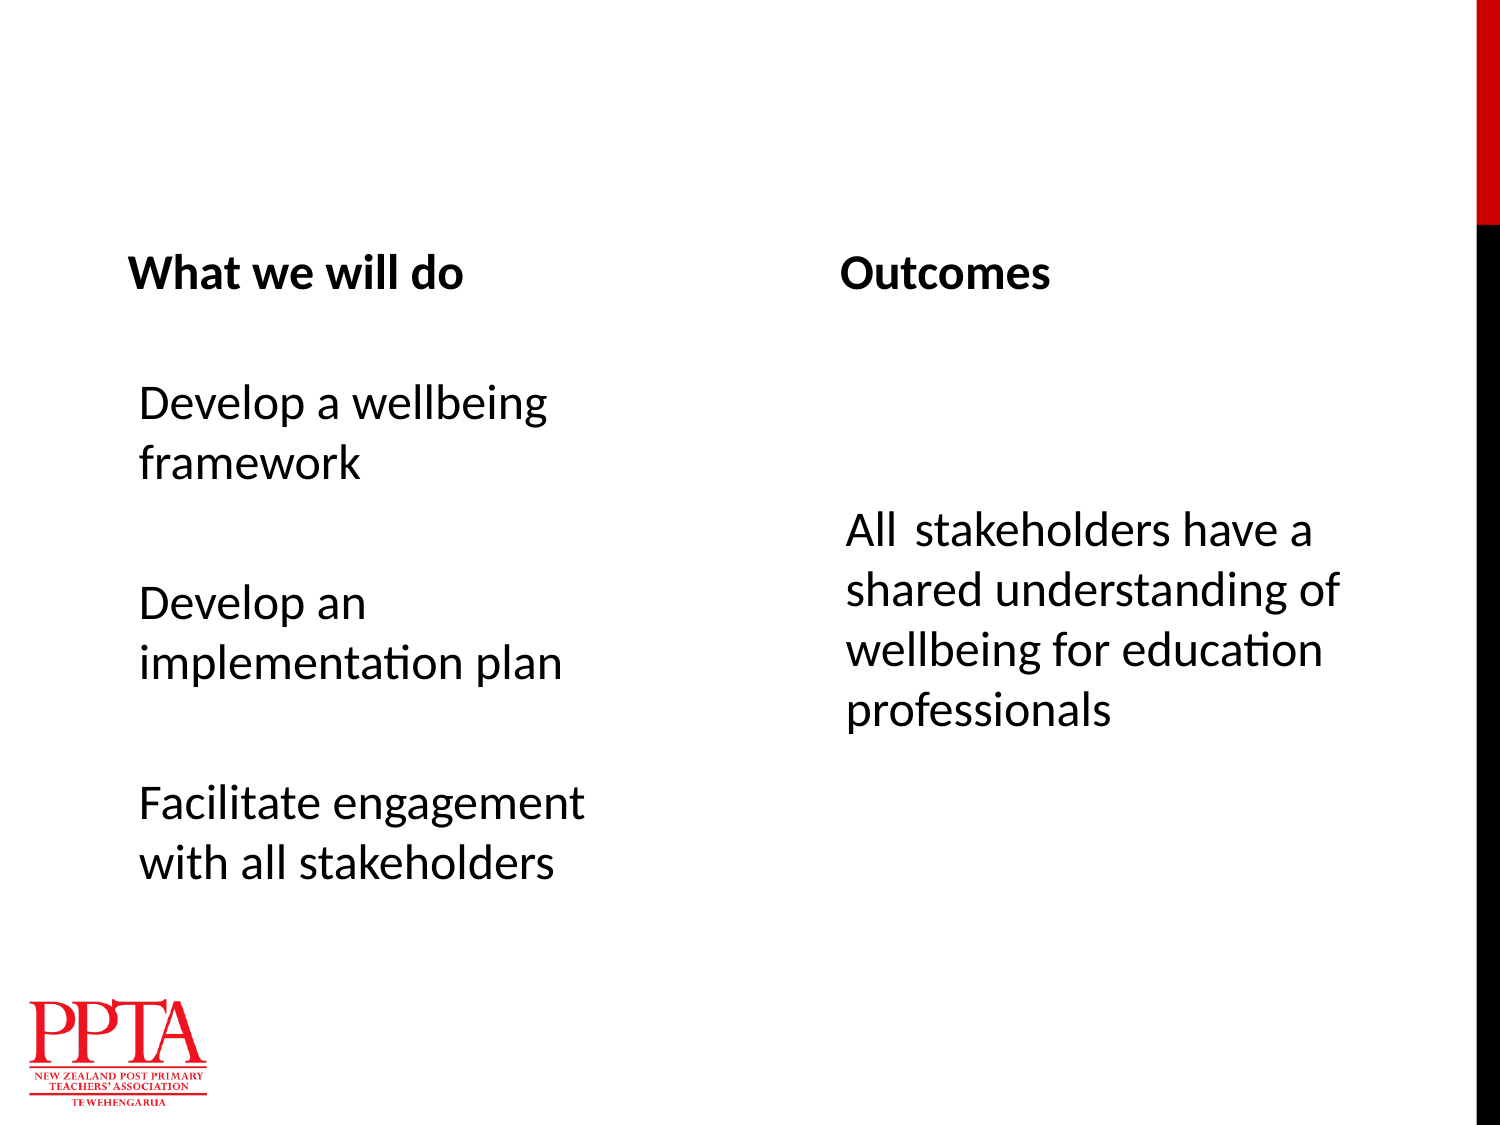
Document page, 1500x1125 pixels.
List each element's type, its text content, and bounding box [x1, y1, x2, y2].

subtitle Develop a wellbeing framework Develop an implementation plan Facilitate engagement with all stakeholders [123, 361, 668, 925]
text_box All stakeholders have a shared understanding of wellbeing for education professionals [830, 368, 1386, 744]
title What we will do Outcomes [112, 149, 1388, 391]
picture [29, 999, 207, 1106]
